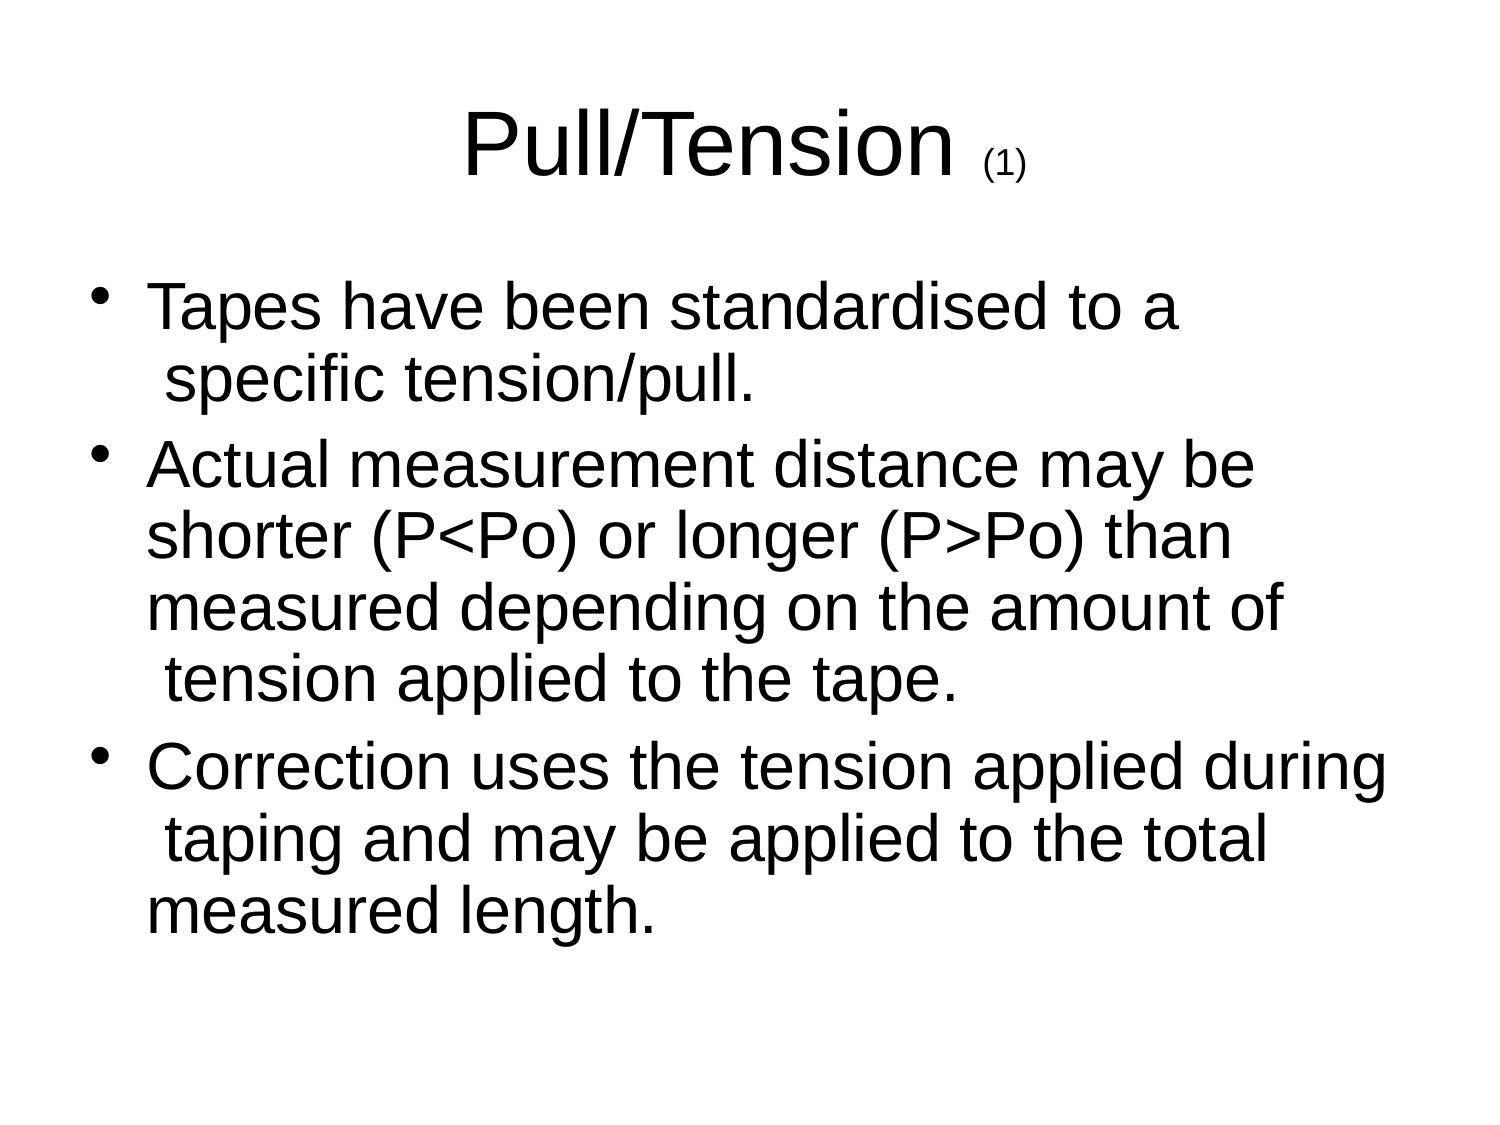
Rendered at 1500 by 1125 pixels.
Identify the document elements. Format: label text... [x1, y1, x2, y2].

text_box Tapes have been standardised to a specific tension/pull. Actual measurement distance may be shorter (P<Po) or longer (P>Po) than measured depending on the amount of tension applied to the tape. Correction uses the tension applied during taping and may be applied to the total measured length. [87, 271, 1396, 948]
title Pull/Tension (1) [259, 38, 1241, 271]
